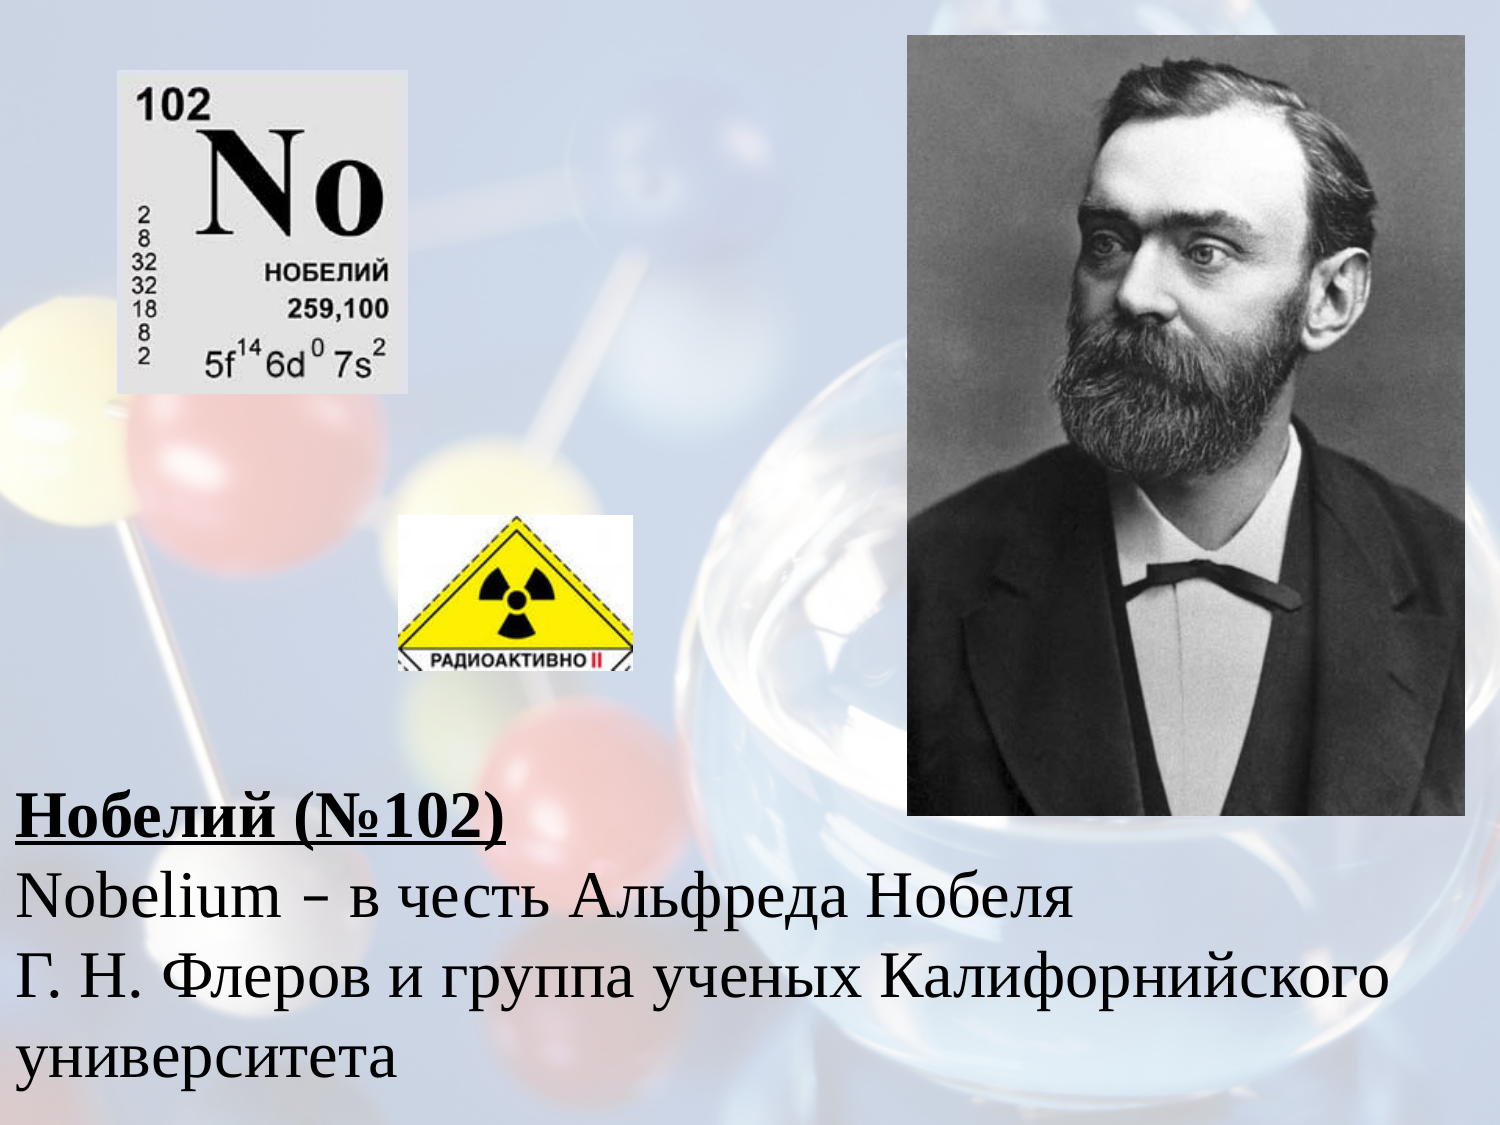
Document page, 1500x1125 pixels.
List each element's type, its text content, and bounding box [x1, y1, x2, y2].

text_box Нобелий (№102) Nobelium – в честь Альфреда Нобеля Г. Н. Флеров и группа ученых Калифорнийского университета [0, 763, 1430, 1099]
picture [116, 70, 408, 394]
picture [906, 34, 1466, 816]
picture [398, 515, 634, 671]
